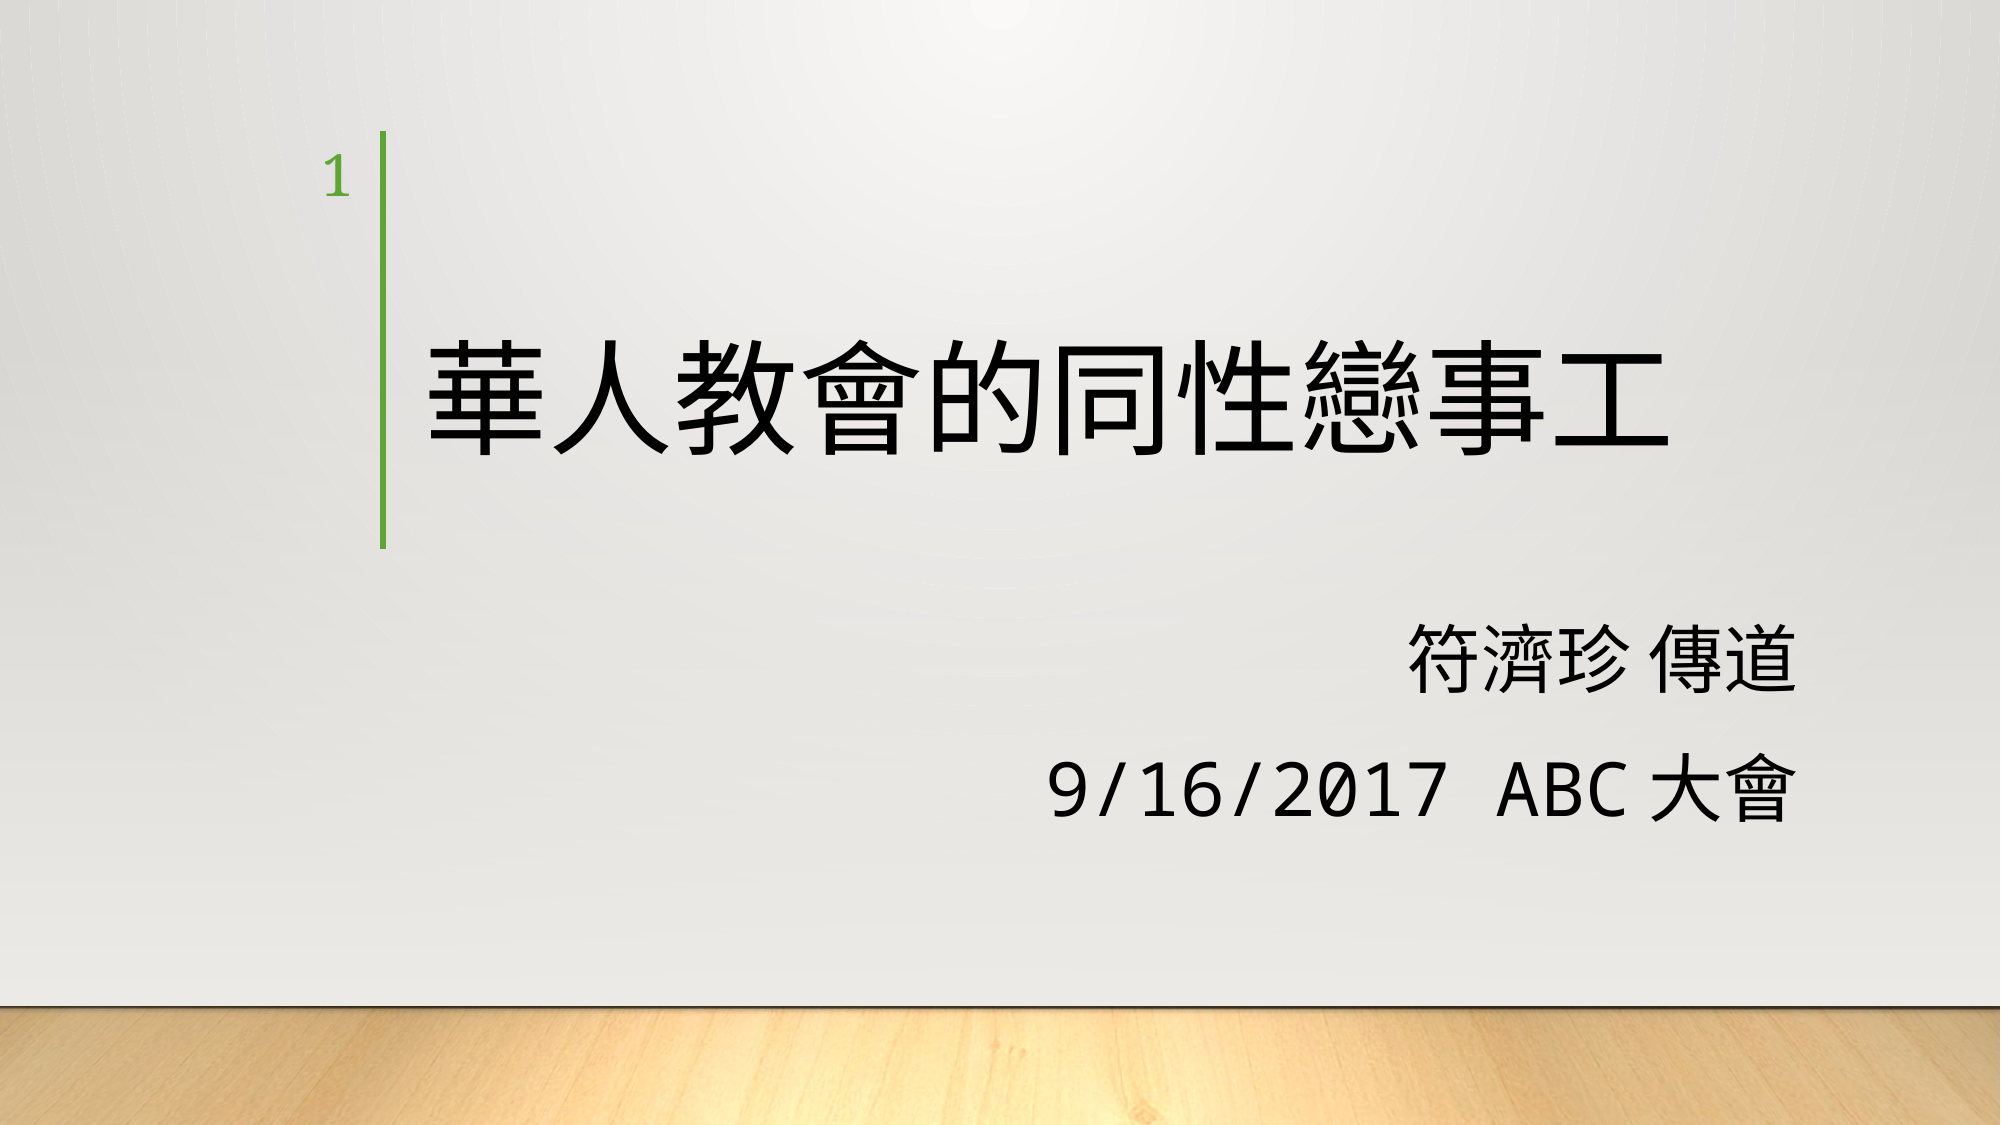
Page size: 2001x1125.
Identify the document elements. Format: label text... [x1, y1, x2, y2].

slide_number 1 [235, 131, 369, 214]
picture [0, 1006, 2000, 1125]
subtitle 符濟珍 傳道 9/16/2017 ABC大會 [408, 579, 1814, 835]
title 華人教會的同性戀事工 [408, 131, 1814, 473]
